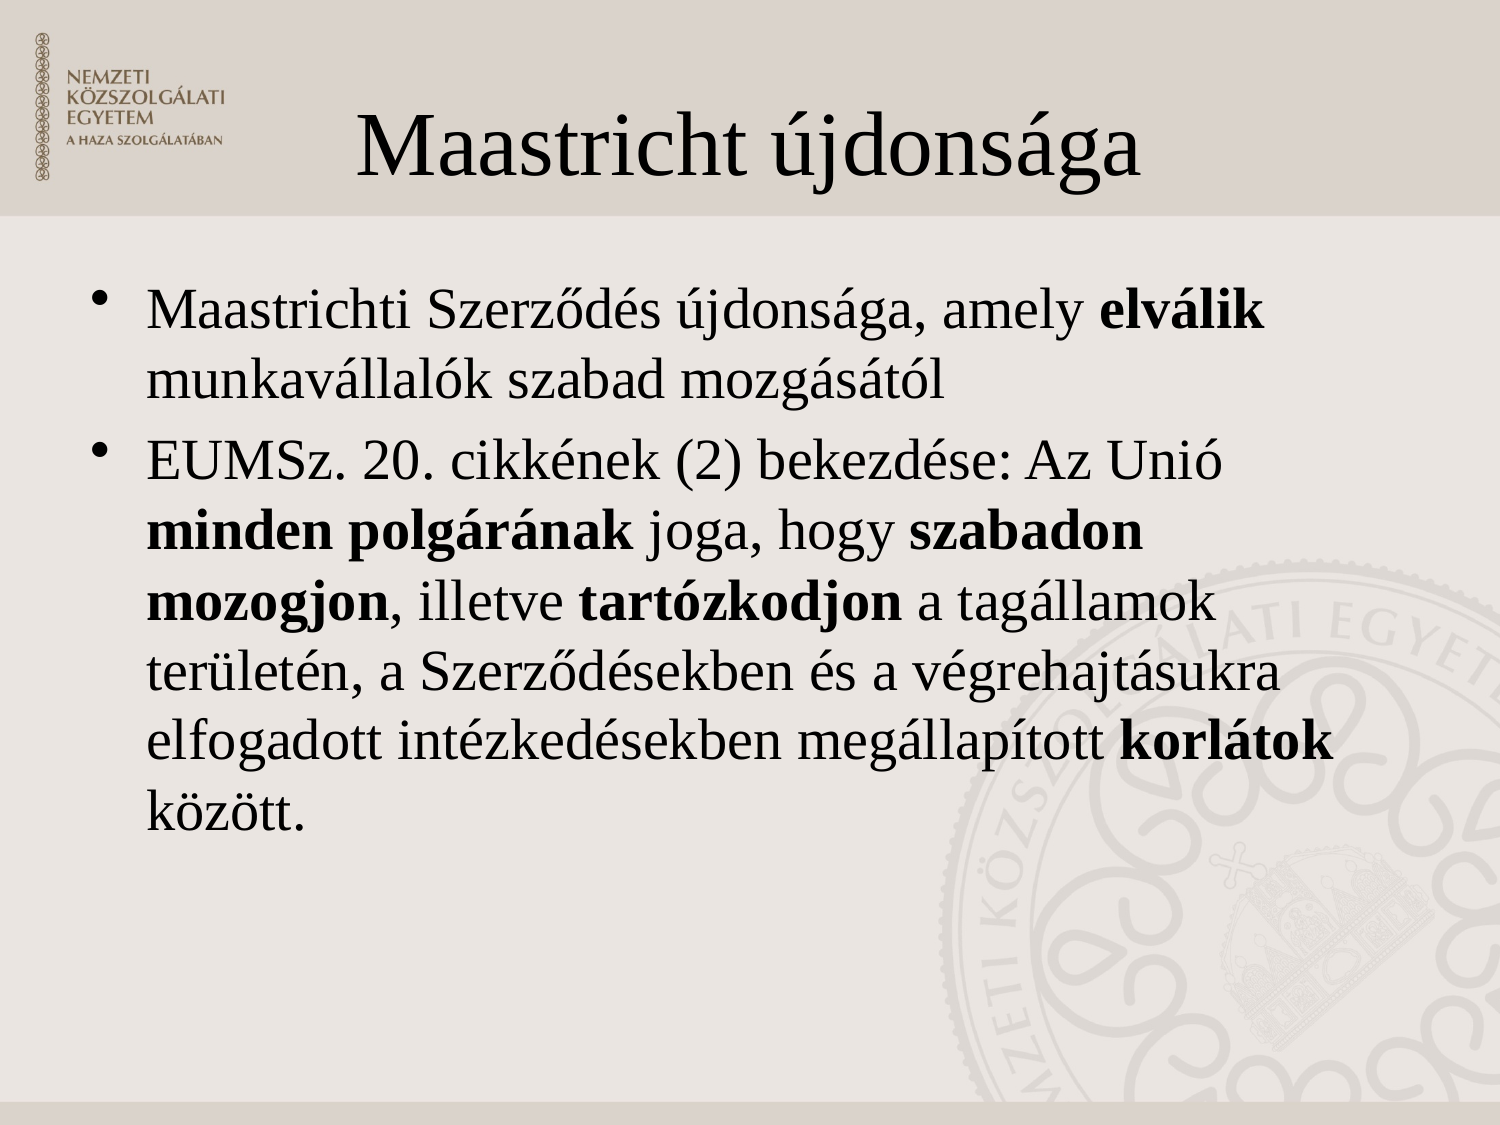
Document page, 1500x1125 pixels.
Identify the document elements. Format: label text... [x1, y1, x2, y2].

title Maastricht újdonsága [75, 45, 1425, 233]
picture [0, 0, 1500, 1125]
list Maastrichti Szerződés újdonsága, amely elválik munkavállalók szabad mozgásától EUMSz. 20. cikkének (2) bekezdése: Az Unió minden polgárának joga, hogy szabadon mozogjon, illetve tartózkodjon a tagállamok területén, a Szerződésekben és a végrehajtásukra elfogadott intézkedésekben megállapított korlátok között. [75, 262, 1425, 1005]
